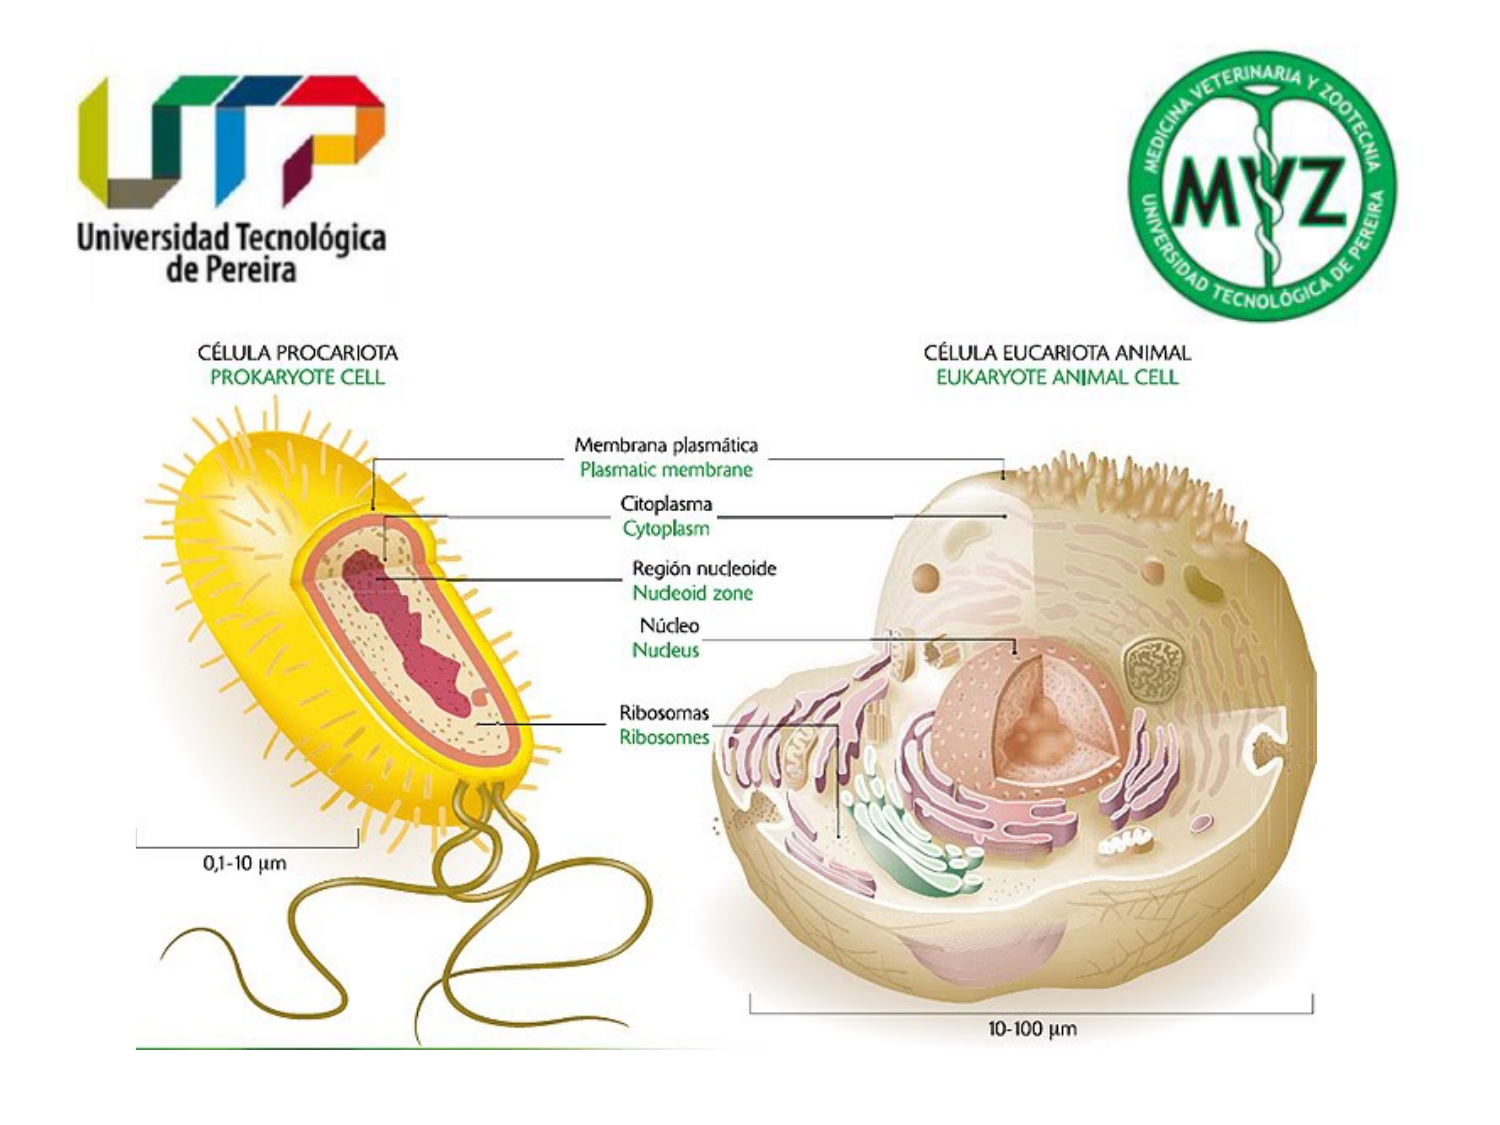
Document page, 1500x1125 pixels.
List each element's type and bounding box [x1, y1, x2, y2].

picture [52, 42, 420, 308]
picture [135, 40, 1423, 1051]
